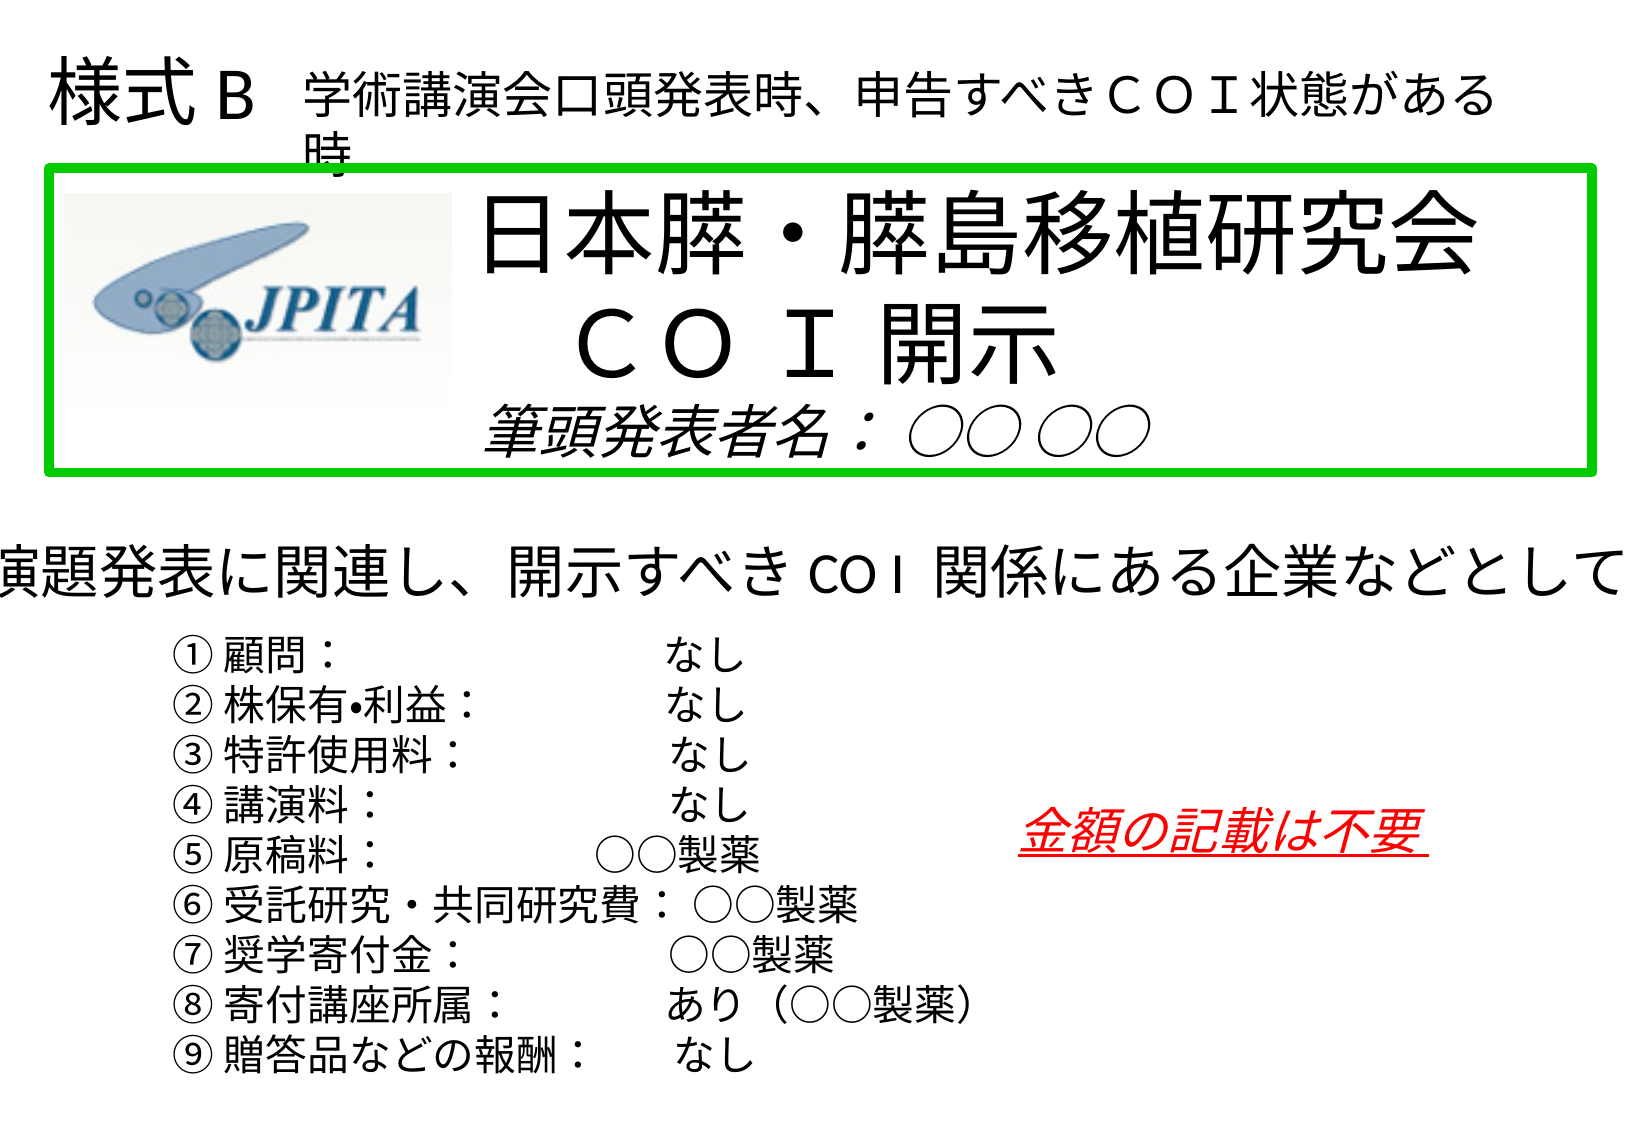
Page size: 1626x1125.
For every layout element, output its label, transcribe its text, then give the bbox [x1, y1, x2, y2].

text_box 演題発表に関連し、開示すべきCO I 関係にある企業などとして、 [0, 528, 1625, 613]
text_box 金額の記載は不要 [1003, 757, 1625, 868]
text_box 学術講演会口頭発表時、申告すべきＣＯＩ状態がある時 [288, 56, 1530, 168]
text_box ①顧問： なし ②株保有・利益： なし ③特許使用料： なし ④講演料： なし ⑤原稿料： ○○製薬 ⑥受託研究・共同研究費： ○○製薬 ⑦奨学寄付金： ○○製薬 ⑧寄付講座所属： あり（○○製薬） ⑨贈答品などの報酬： なし [157, 621, 1047, 1125]
text_box 日本膵・膵島移植研究会 ＣＯ Ｉ 開示 筆頭発表者名： ○○ ○○ [49, 168, 1593, 473]
picture [63, 192, 453, 412]
title 様式B [32, 13, 330, 165]
